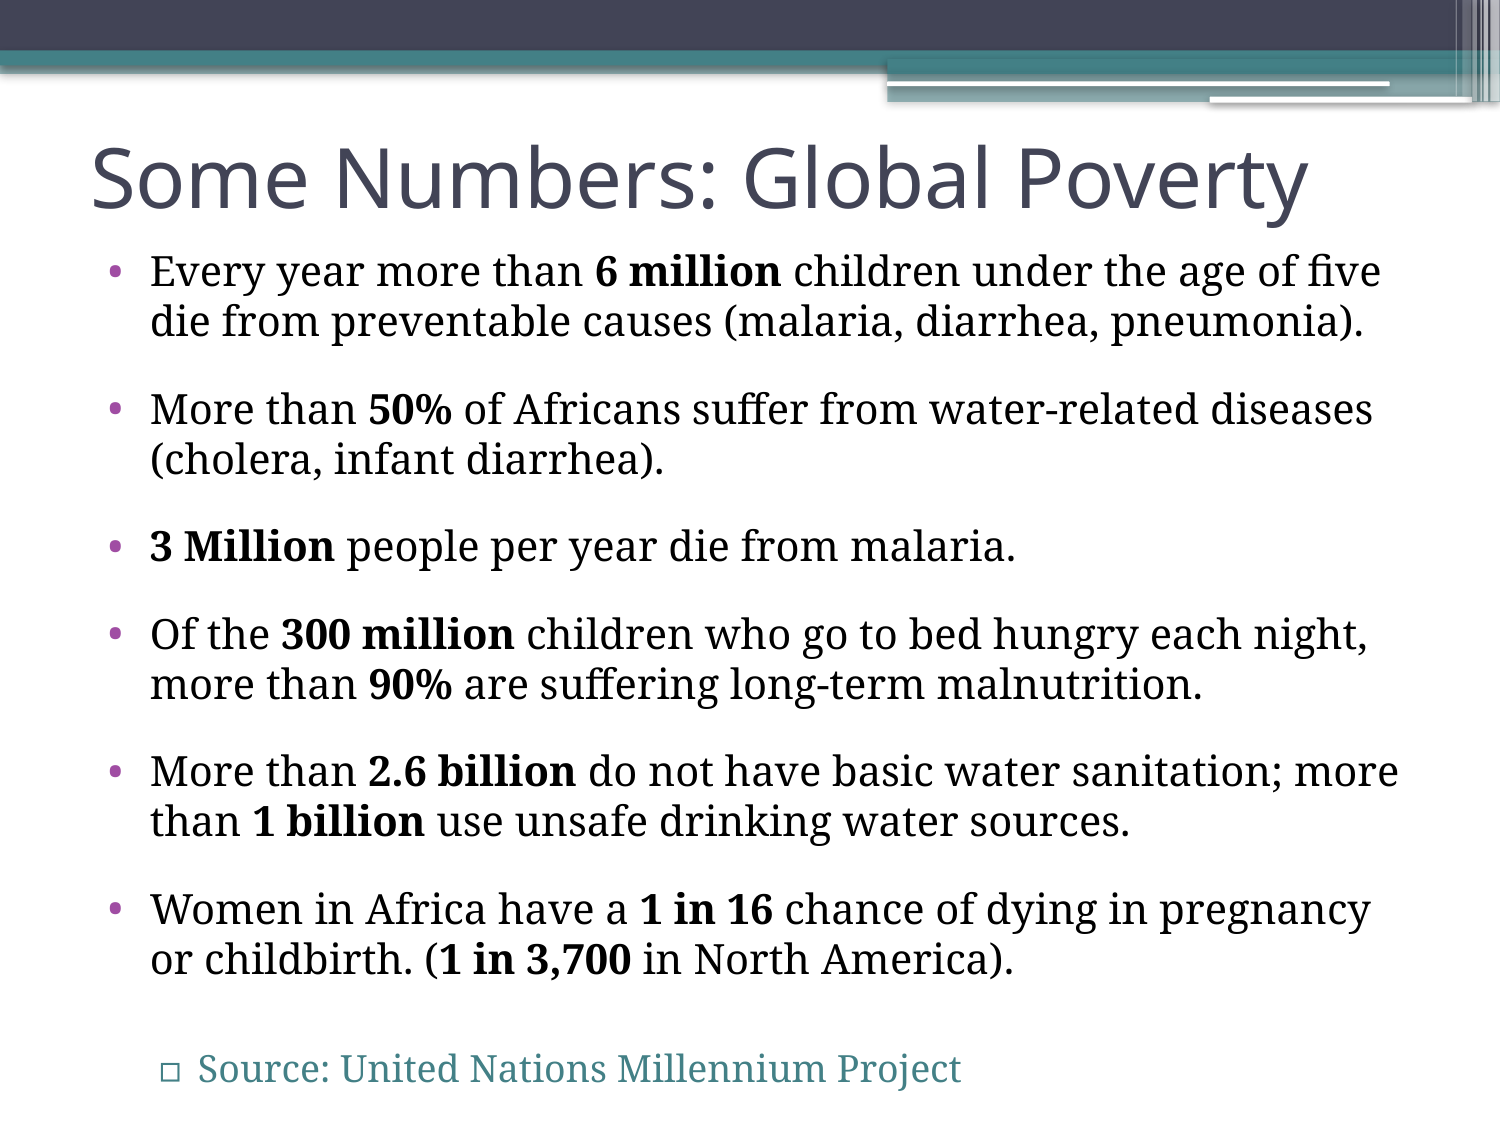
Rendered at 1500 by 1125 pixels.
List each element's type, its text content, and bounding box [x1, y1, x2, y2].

title Some Numbers: Global Poverty [75, 87, 1425, 237]
list Every year more than 6 million children under the age of five die from preventable causes (malaria, diarrhea, pneumonia). More than 50% of Africans suffer from water-related diseases (cholera, infant diarrhea). 3 Million people per year die from malaria. Of the 300 million children who go to bed hungry each night, more than 90% are suffering long-term malnutrition. More than 2.6 billion do not have basic water sanitation; more than 1 billion use unsafe drinking water sources. Women in Africa have a 1 in 16 chance of dying in pregnancy or childbirth. (1 in 3,700 in North America). Source: United Nations Millennium Project [75, 237, 1425, 1100]
